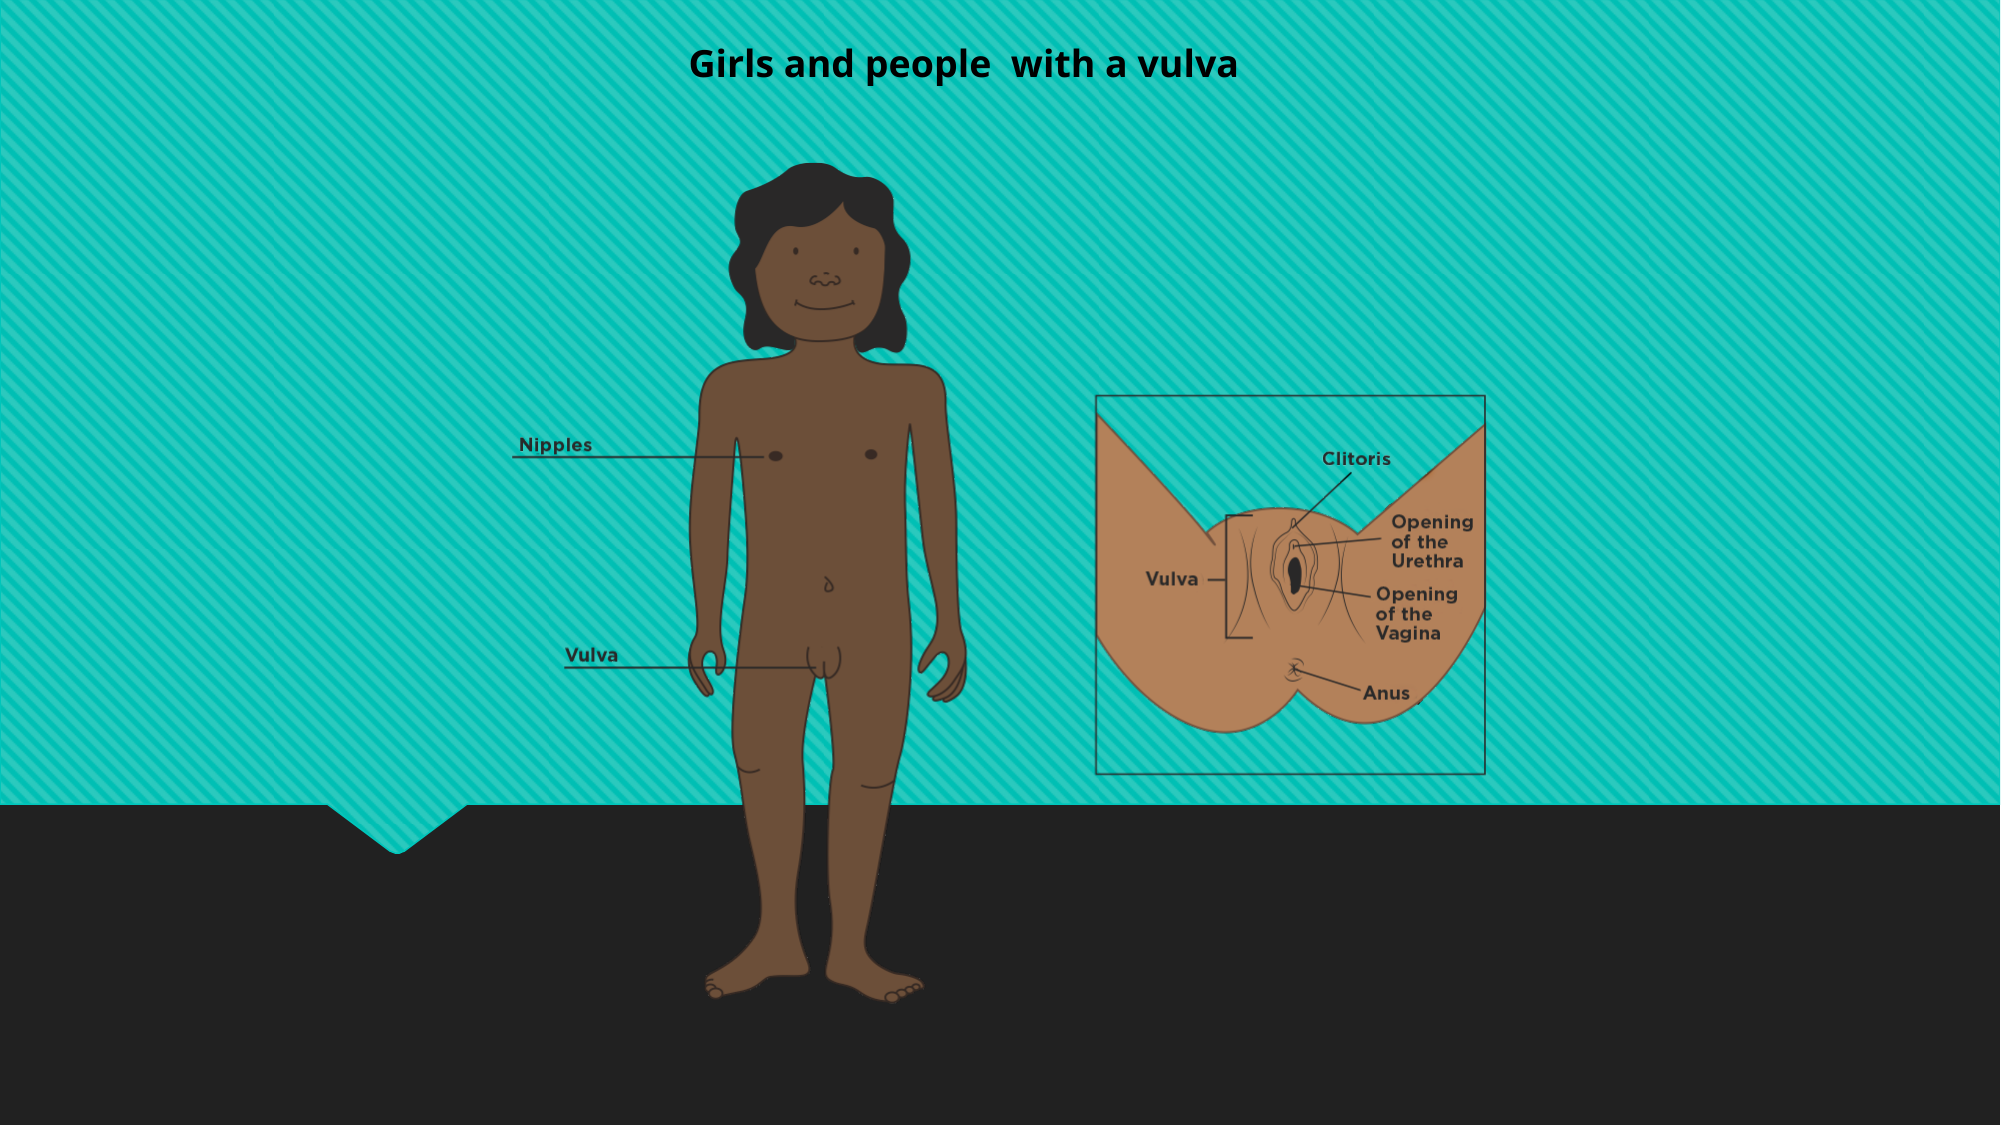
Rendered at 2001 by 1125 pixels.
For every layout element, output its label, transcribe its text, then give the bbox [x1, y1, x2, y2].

picture [496, 162, 1488, 1089]
text_box Girls and people with a vulva [401, 32, 1527, 92]
